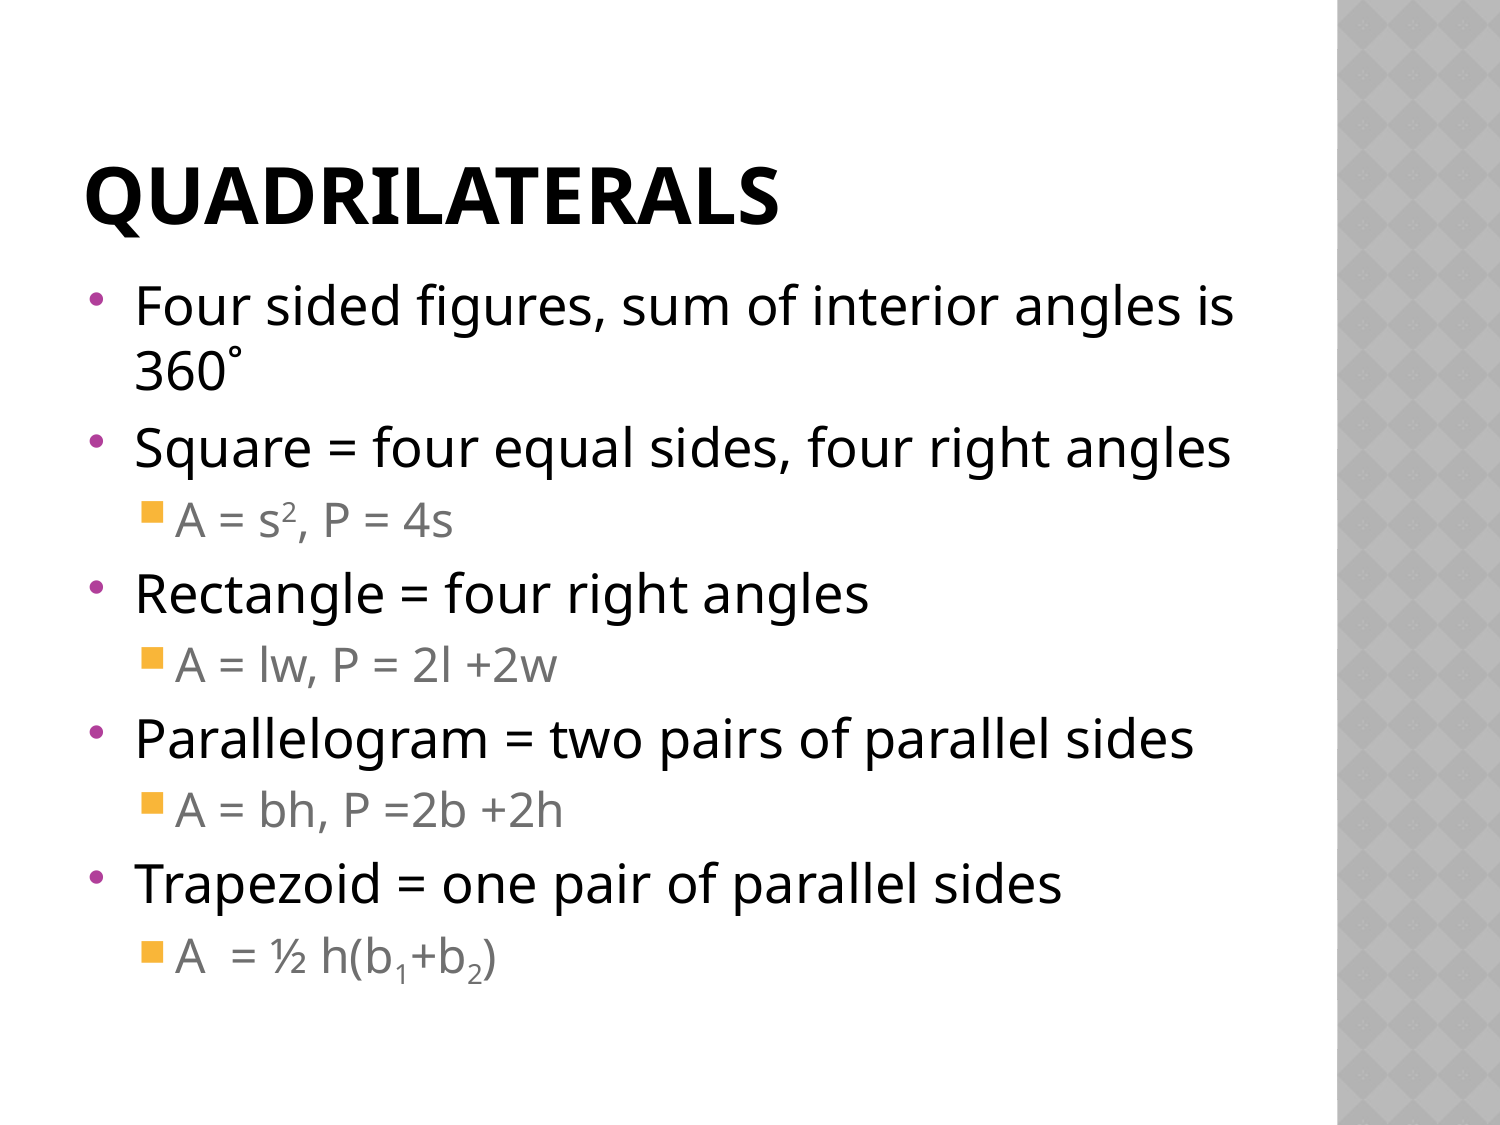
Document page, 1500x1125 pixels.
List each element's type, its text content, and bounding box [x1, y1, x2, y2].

list Four sided figures, sum of interior angles is 360˚ Square = four equal sides, four right angles A = s2, P = 4s Rectangle = four right angles A = lw, P = 2l +2w Parallelogram = two pairs of parallel sides A = bh, P =2b +2h Trapezoid = one pair of parallel sides A = ½ h(b1+b2) [75, 264, 1263, 1059]
title quadrilaterals [75, 52, 1263, 240]
